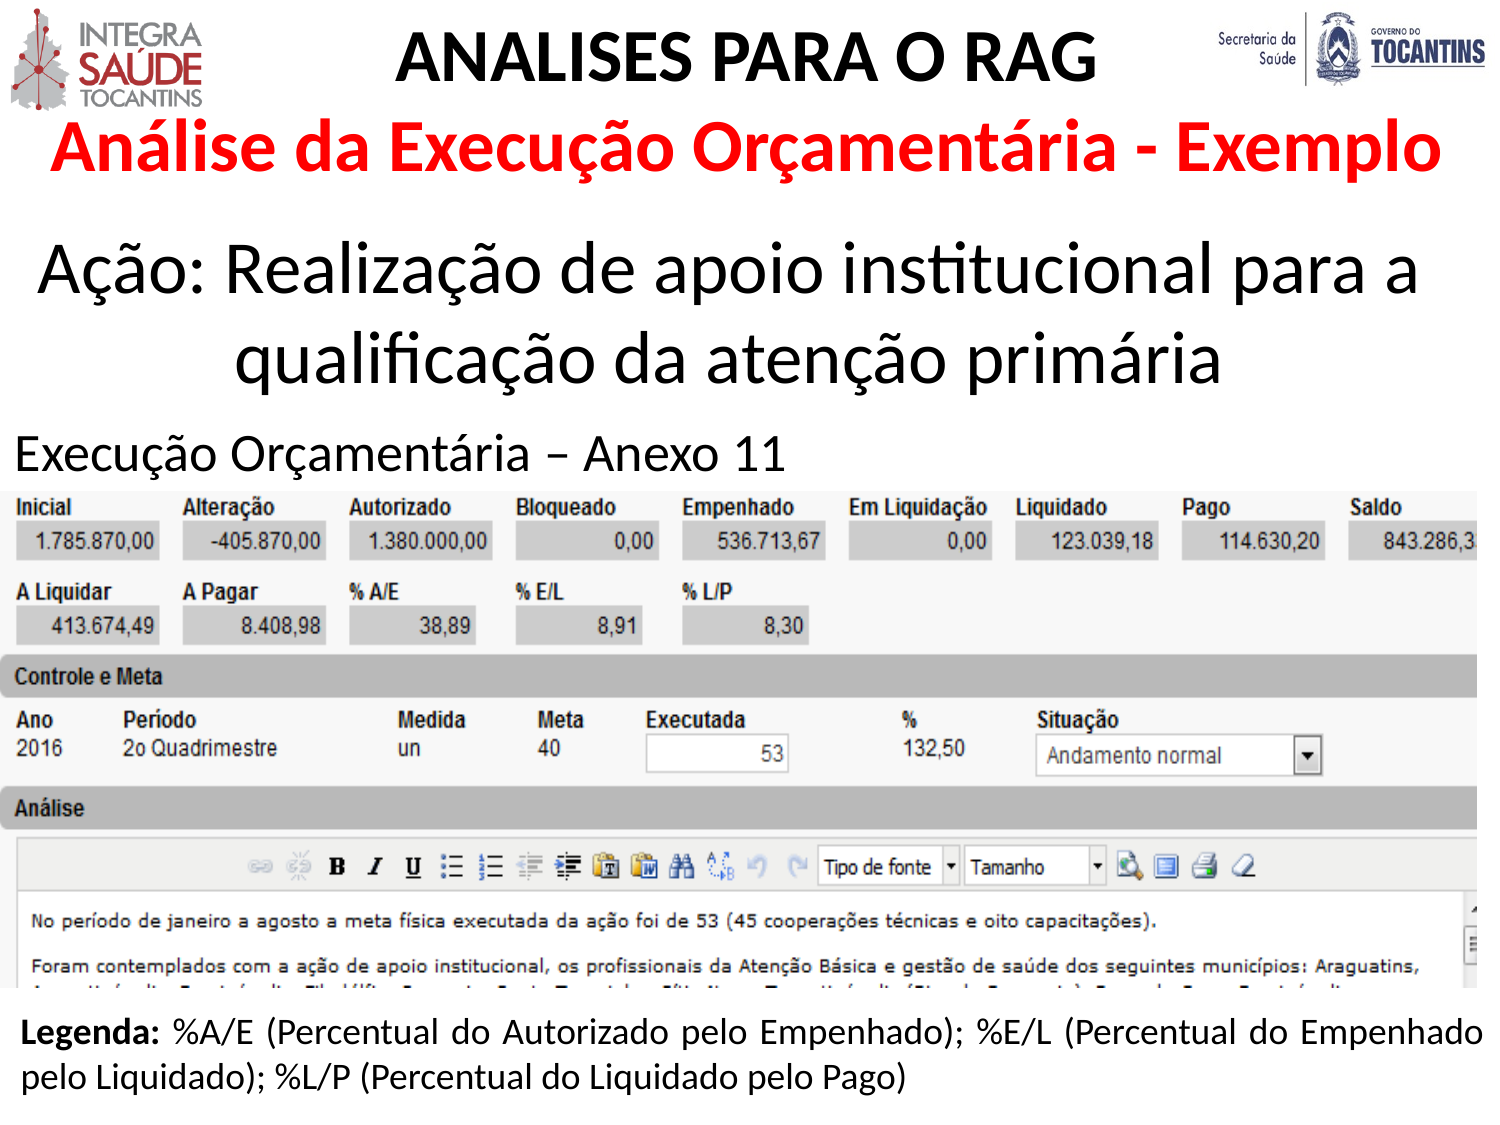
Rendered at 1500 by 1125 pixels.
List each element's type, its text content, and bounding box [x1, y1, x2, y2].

text_box Legenda: %A/E (Percentual do Autorizado pelo Empenhado); %E/L (Percentual do Empenhado pelo Liquidado); %L/P (Percentual do Liquidado pelo Pago) [5, 999, 1500, 1105]
text_box ANALISES PARA O RAG Análise da Execução Orçamentária - Exemplo [0, 0, 1500, 194]
picture [0, 491, 1477, 988]
text_box Execução Orçamentária – Anexo 11 [0, 410, 1483, 490]
text_box Ação: Realização de apoio institucional para a qualificação da atenção primária [0, 210, 1459, 406]
